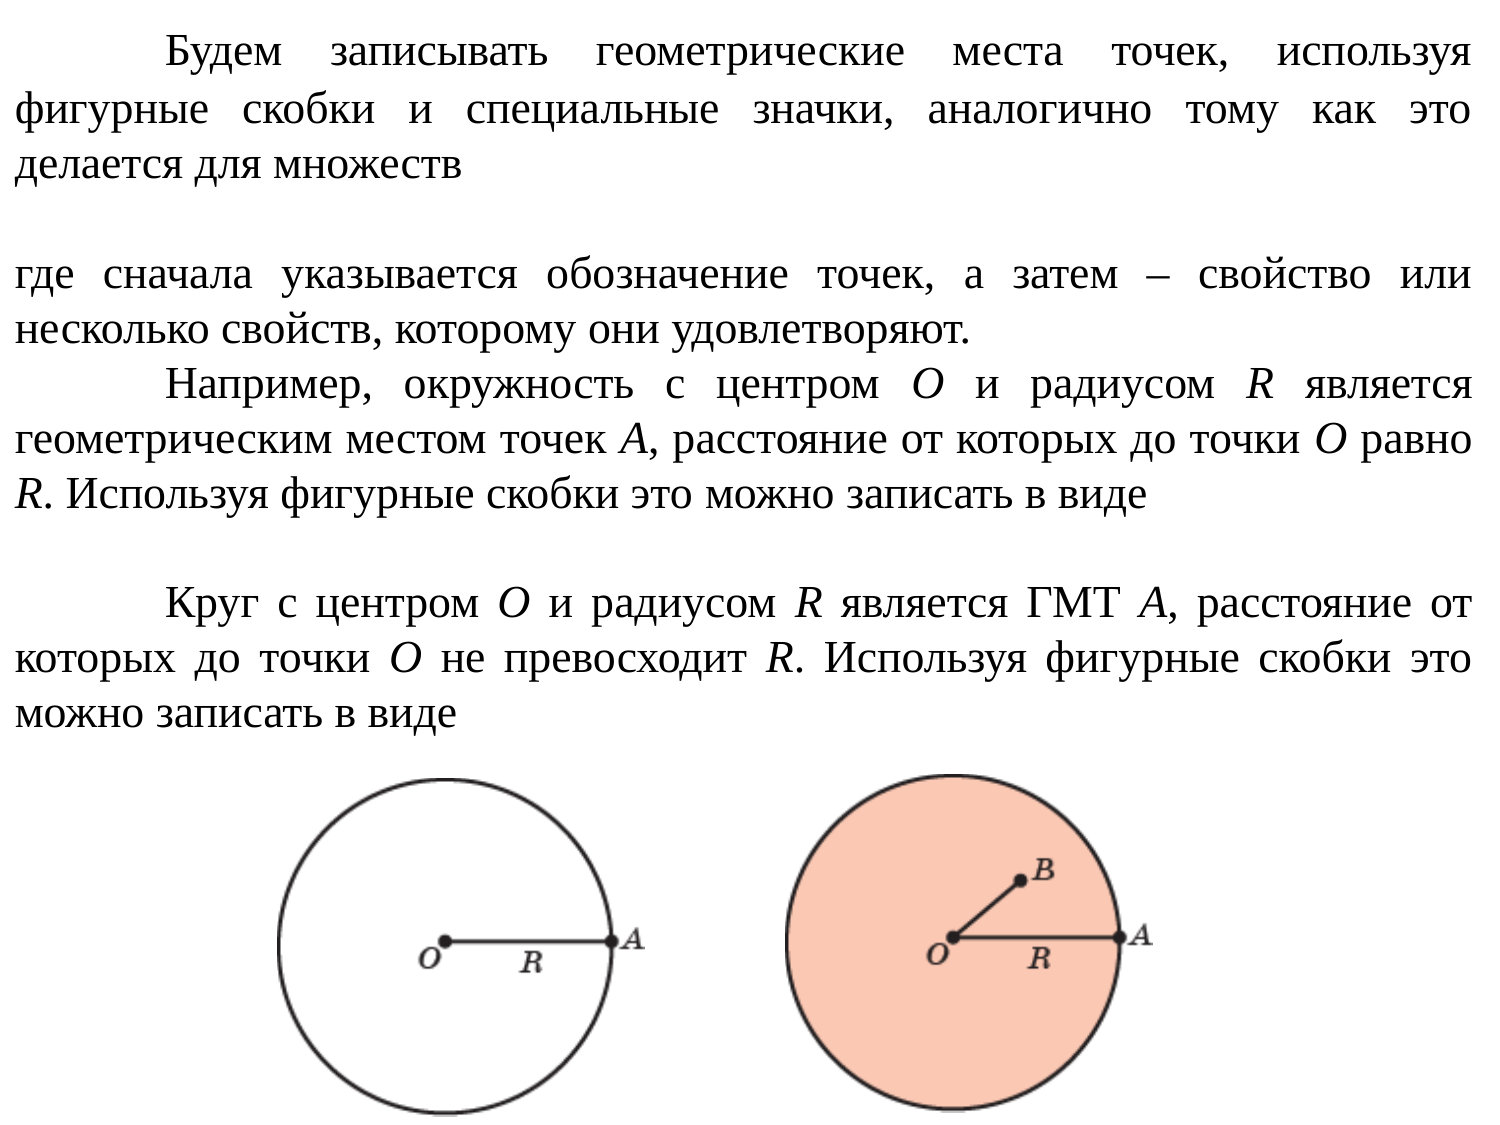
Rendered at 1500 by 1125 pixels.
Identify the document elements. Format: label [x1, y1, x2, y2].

picture [785, 774, 1153, 1113]
picture [277, 778, 645, 1117]
